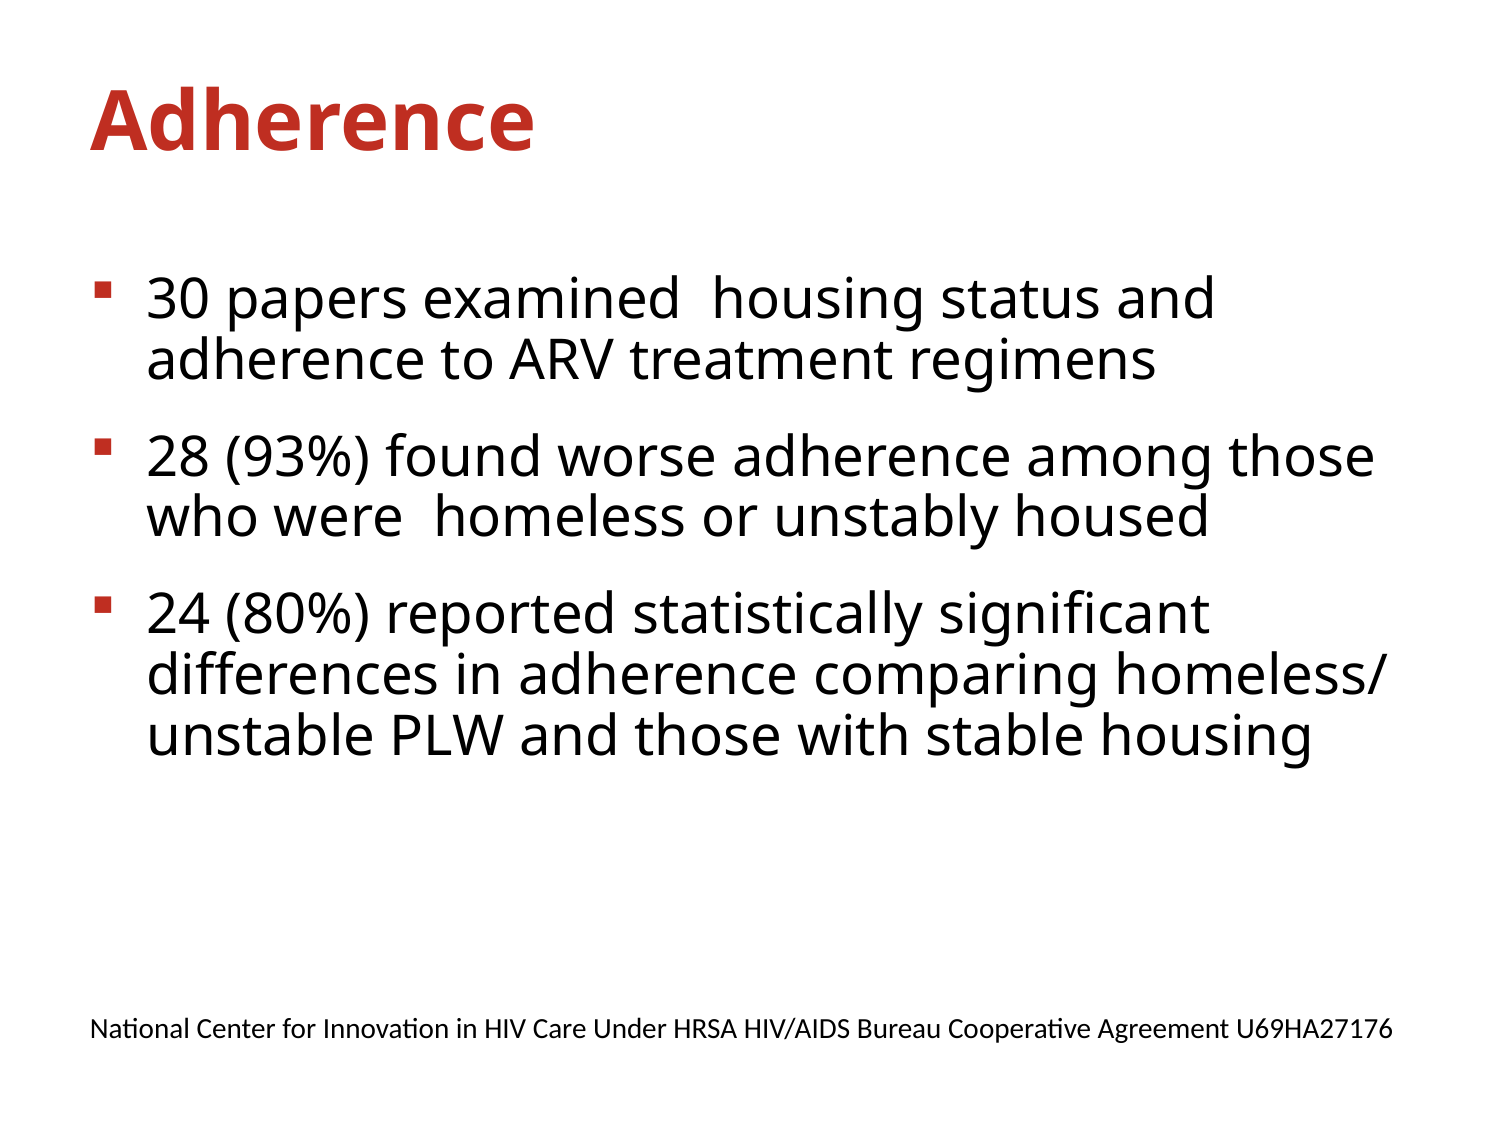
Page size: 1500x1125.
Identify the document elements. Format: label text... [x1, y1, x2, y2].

list 30 papers examined housing status and adherence to ARV treatment regimens 28 (93%) found worse adherence among those who were homeless or unstably housed 24 (80%) reported statistically significant differences in adherence comparing homeless/ unstable PLW and those with stable housing [75, 262, 1425, 940]
title Adherence [75, 45, 1425, 175]
